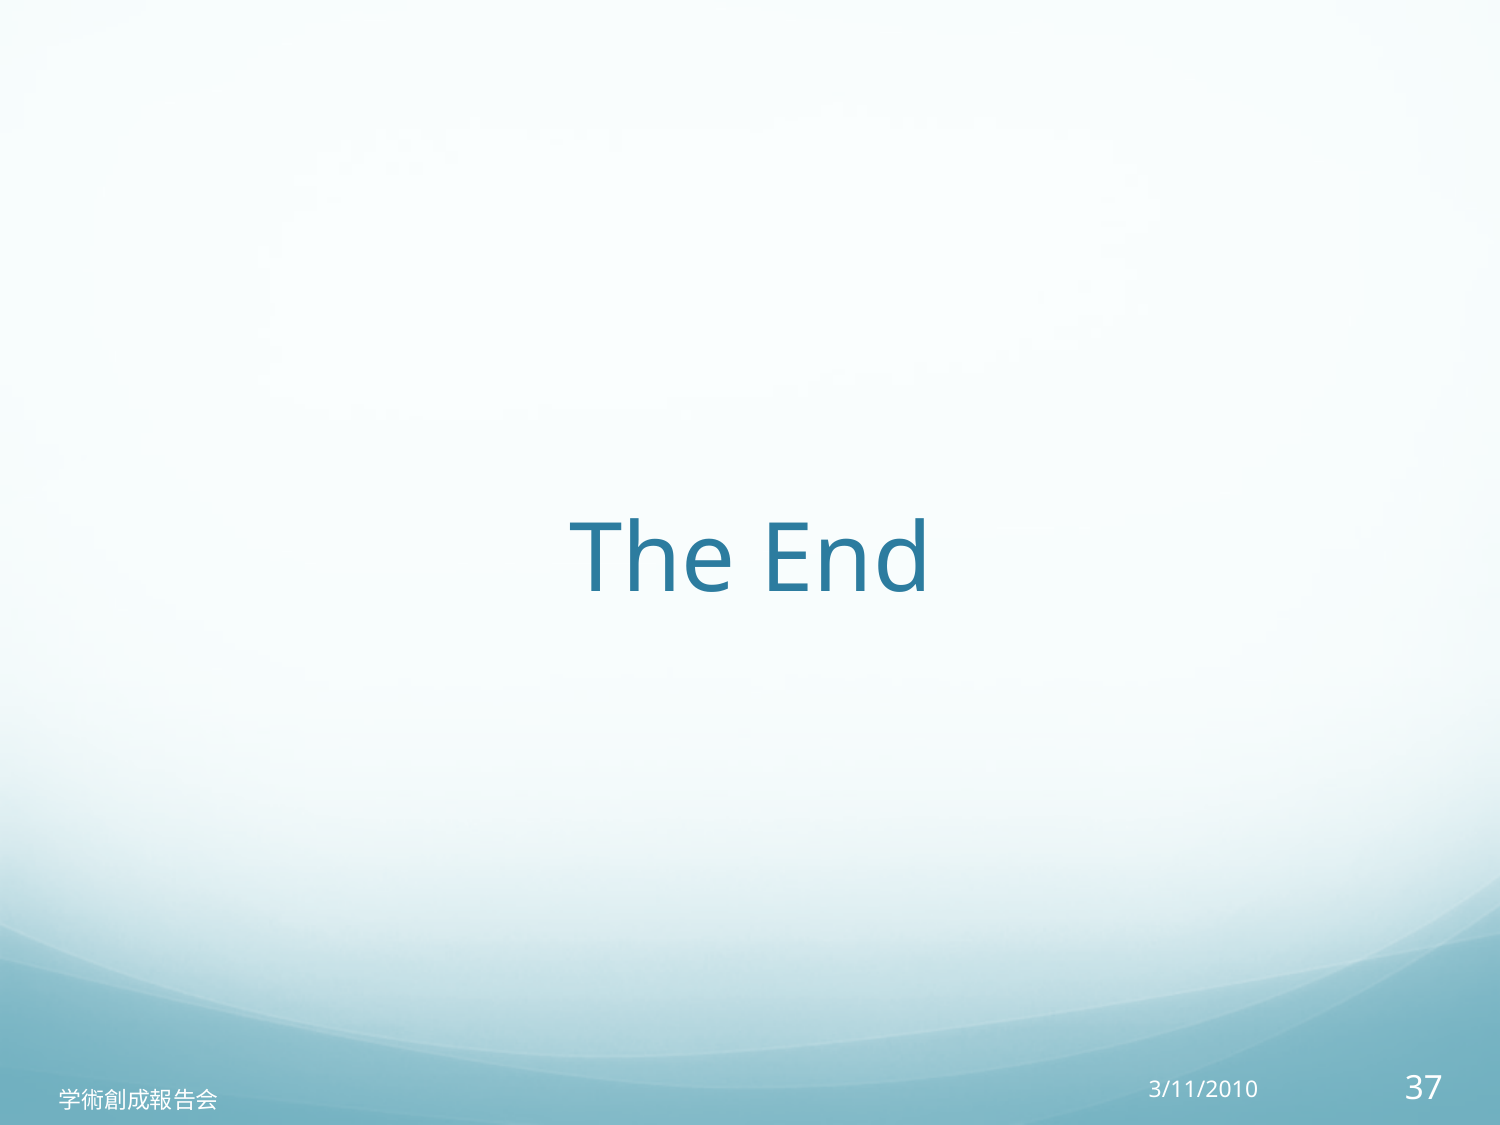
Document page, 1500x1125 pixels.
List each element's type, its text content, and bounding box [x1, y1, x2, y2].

footer 学術創成報告会 [43, 1077, 838, 1117]
slide_number 37 [1295, 1058, 1459, 1119]
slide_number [923, 1058, 1274, 1119]
title The End [89, 393, 1412, 618]
